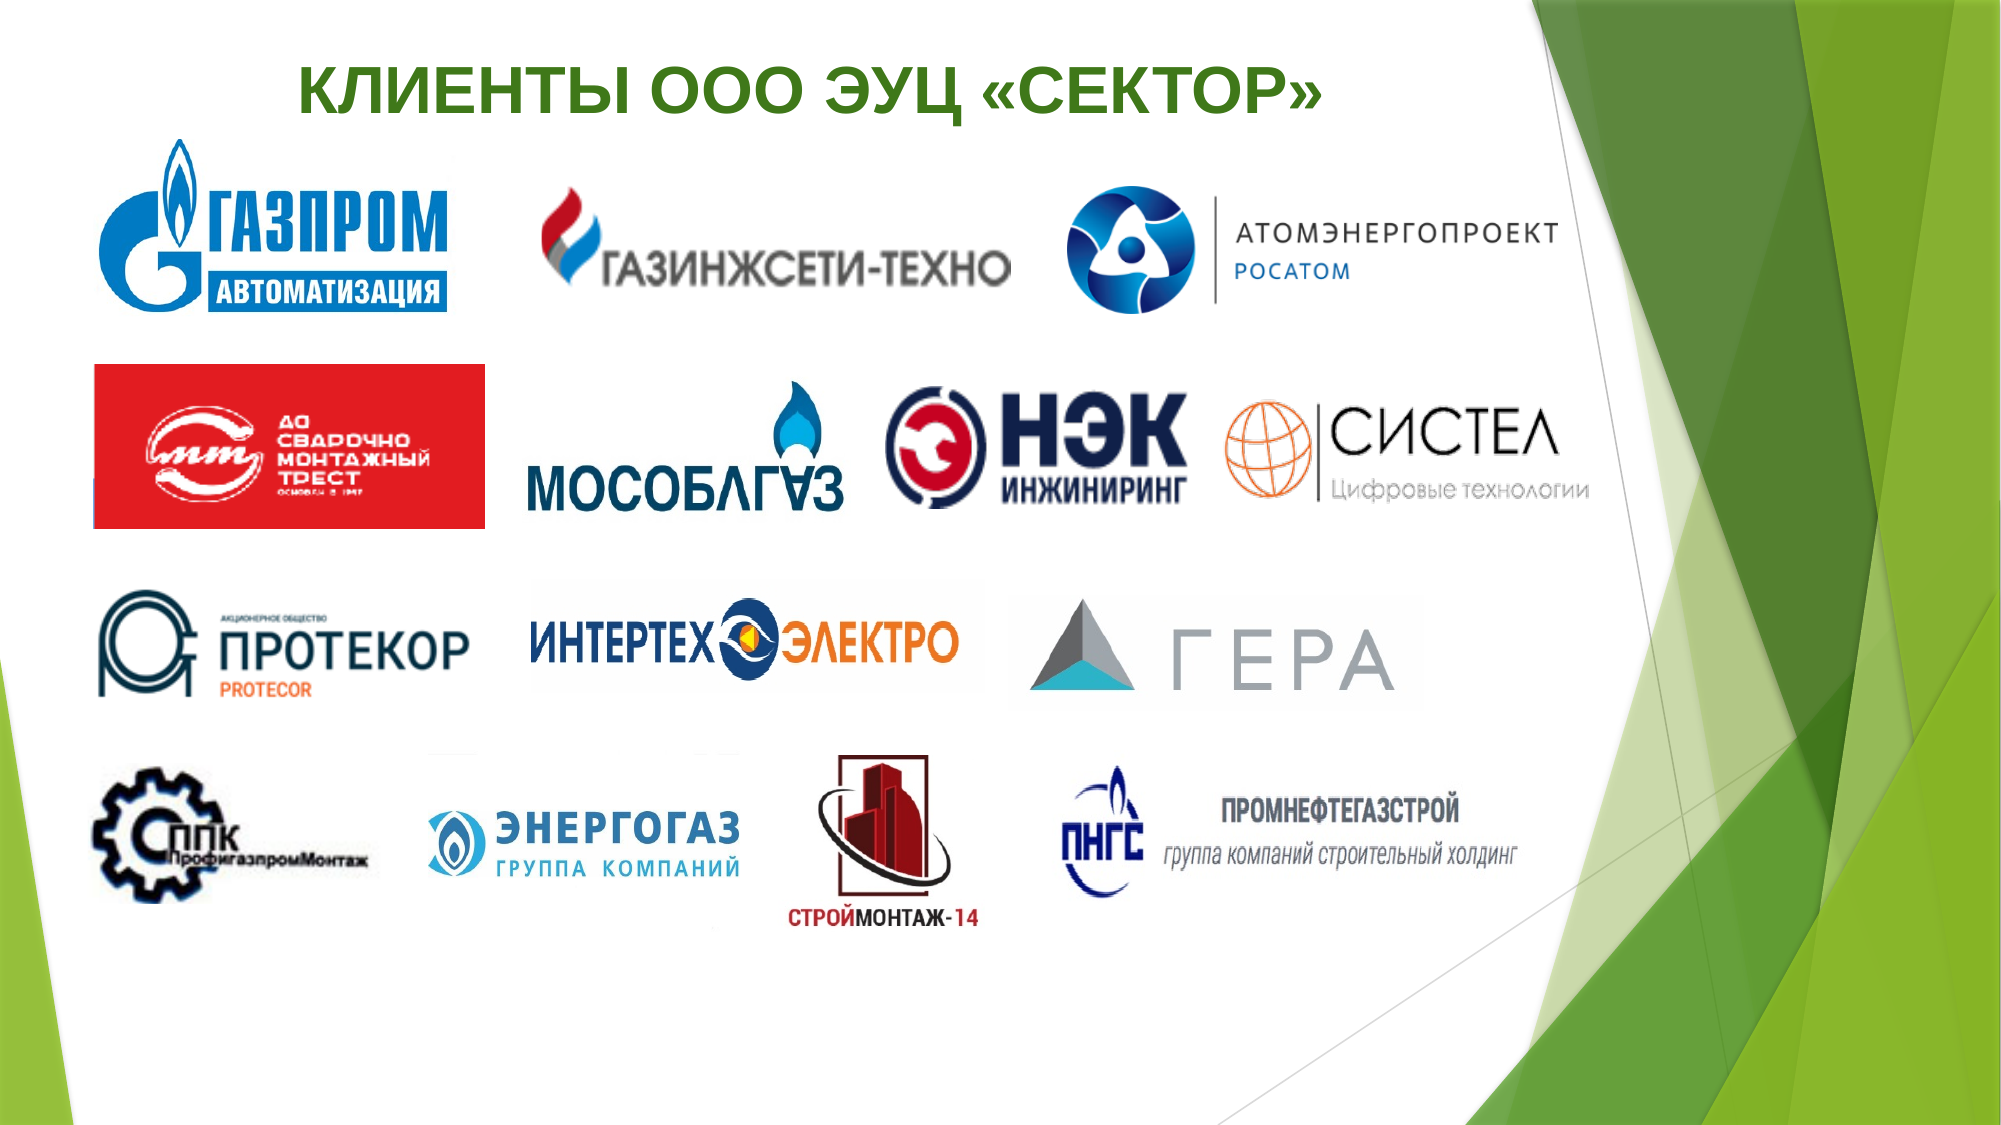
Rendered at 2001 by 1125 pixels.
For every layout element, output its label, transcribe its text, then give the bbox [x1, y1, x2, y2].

title КЛИЕНТЫ ООО ЭУЦ «СЕКТОР» [63, 39, 1560, 1015]
picture [1216, 381, 1594, 514]
picture [775, 754, 985, 932]
picture [540, 171, 1012, 315]
picture [1066, 186, 1558, 315]
picture [427, 749, 740, 932]
picture [92, 363, 486, 530]
picture [87, 579, 485, 713]
picture [503, 579, 986, 694]
picture [521, 363, 852, 523]
picture [87, 763, 384, 904]
picture [884, 385, 1190, 510]
picture [1007, 584, 1424, 711]
picture [93, 138, 466, 324]
picture [1020, 749, 1535, 904]
